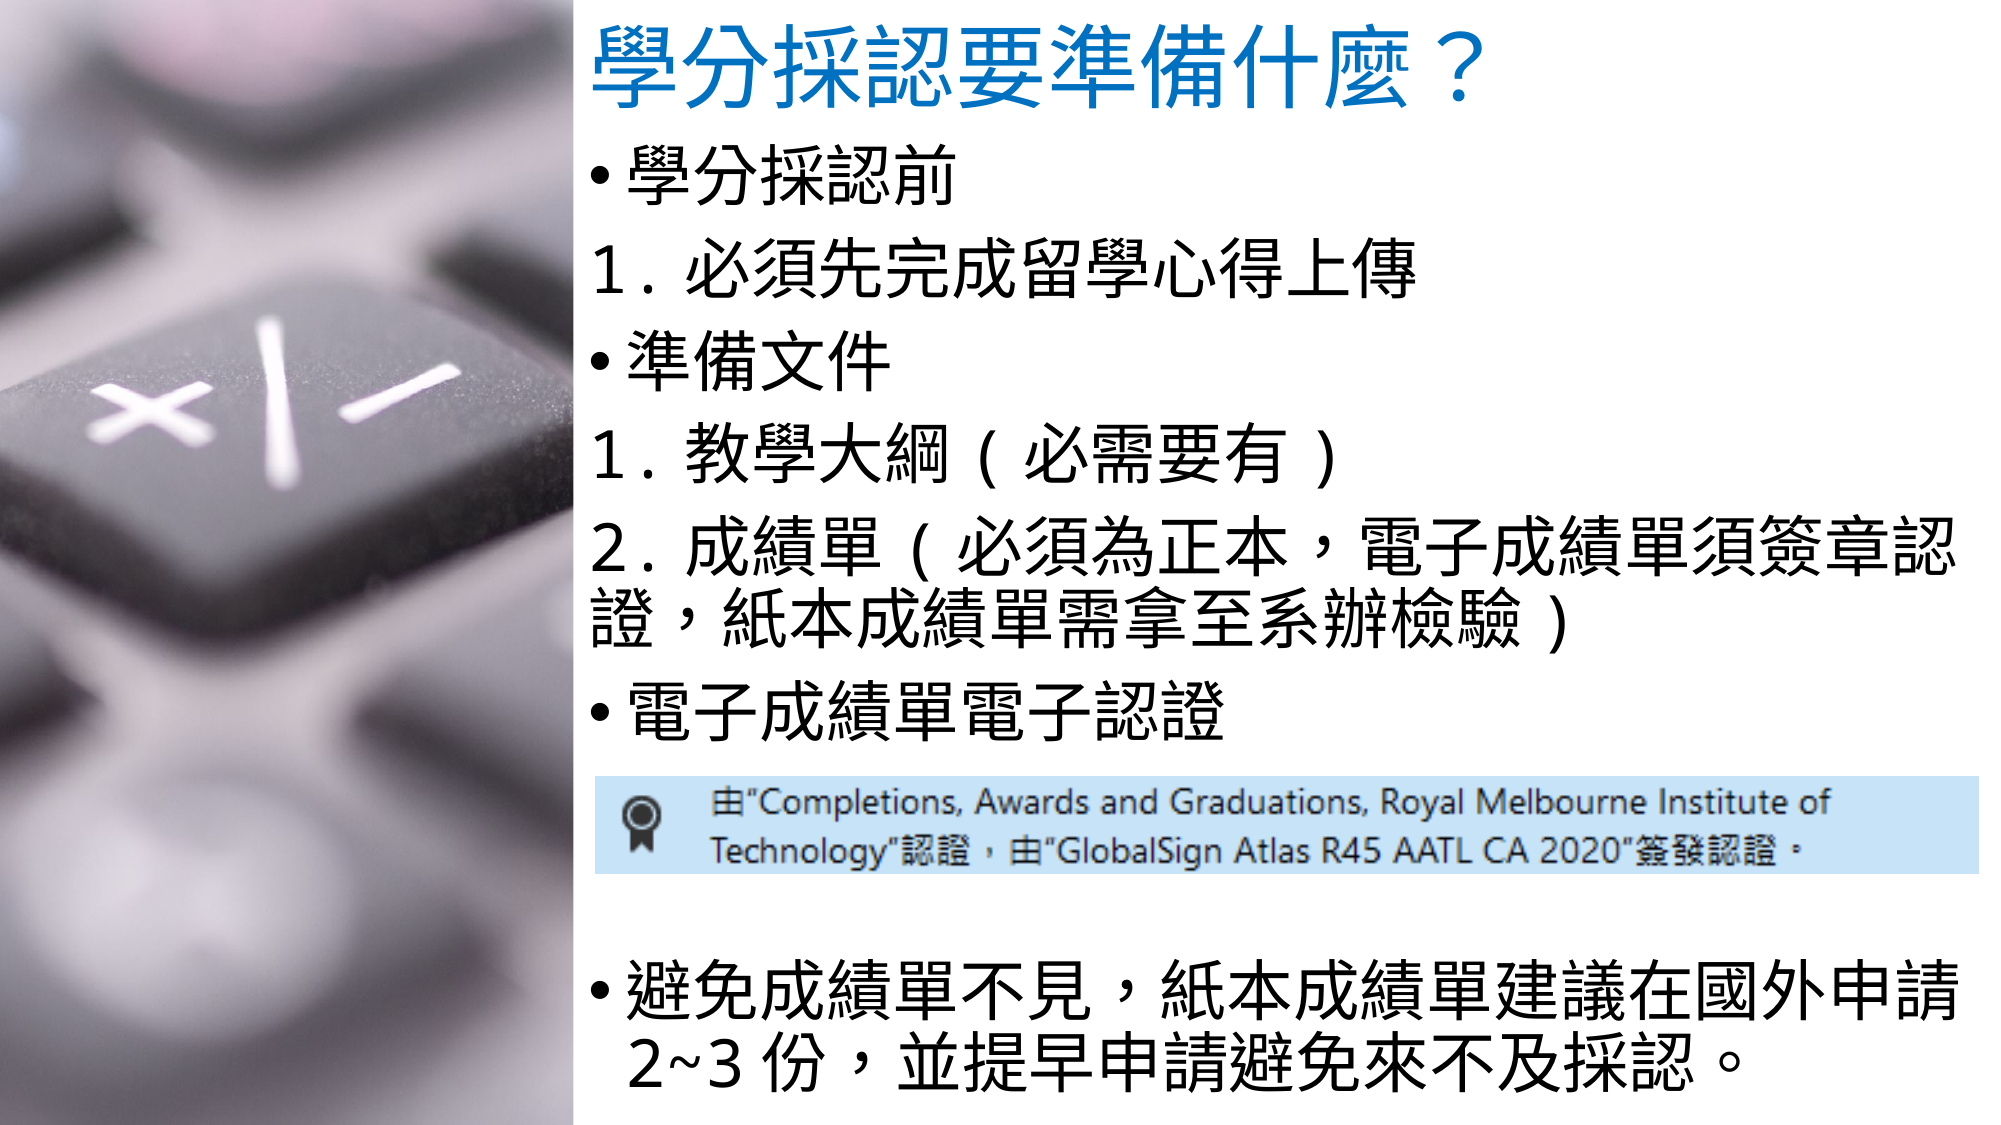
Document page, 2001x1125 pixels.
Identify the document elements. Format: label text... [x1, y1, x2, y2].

list 學分採認要準備什麼？ 學分採認前 1.必須先完成留學心得上傳 準備文件 1.教學大綱(必需要有) 2.成績單(必須為正本，電子成績單須簽章認證，紙本成績單需拿至系辦檢驗) 電子成績單電子認證 避免成績單不見，紙本成績單建議在國外申請2~3份，並提早申請避免來不及採認。 [574, 15, 2000, 1111]
picture [595, 776, 1979, 874]
picture [0, 0, 574, 1125]
